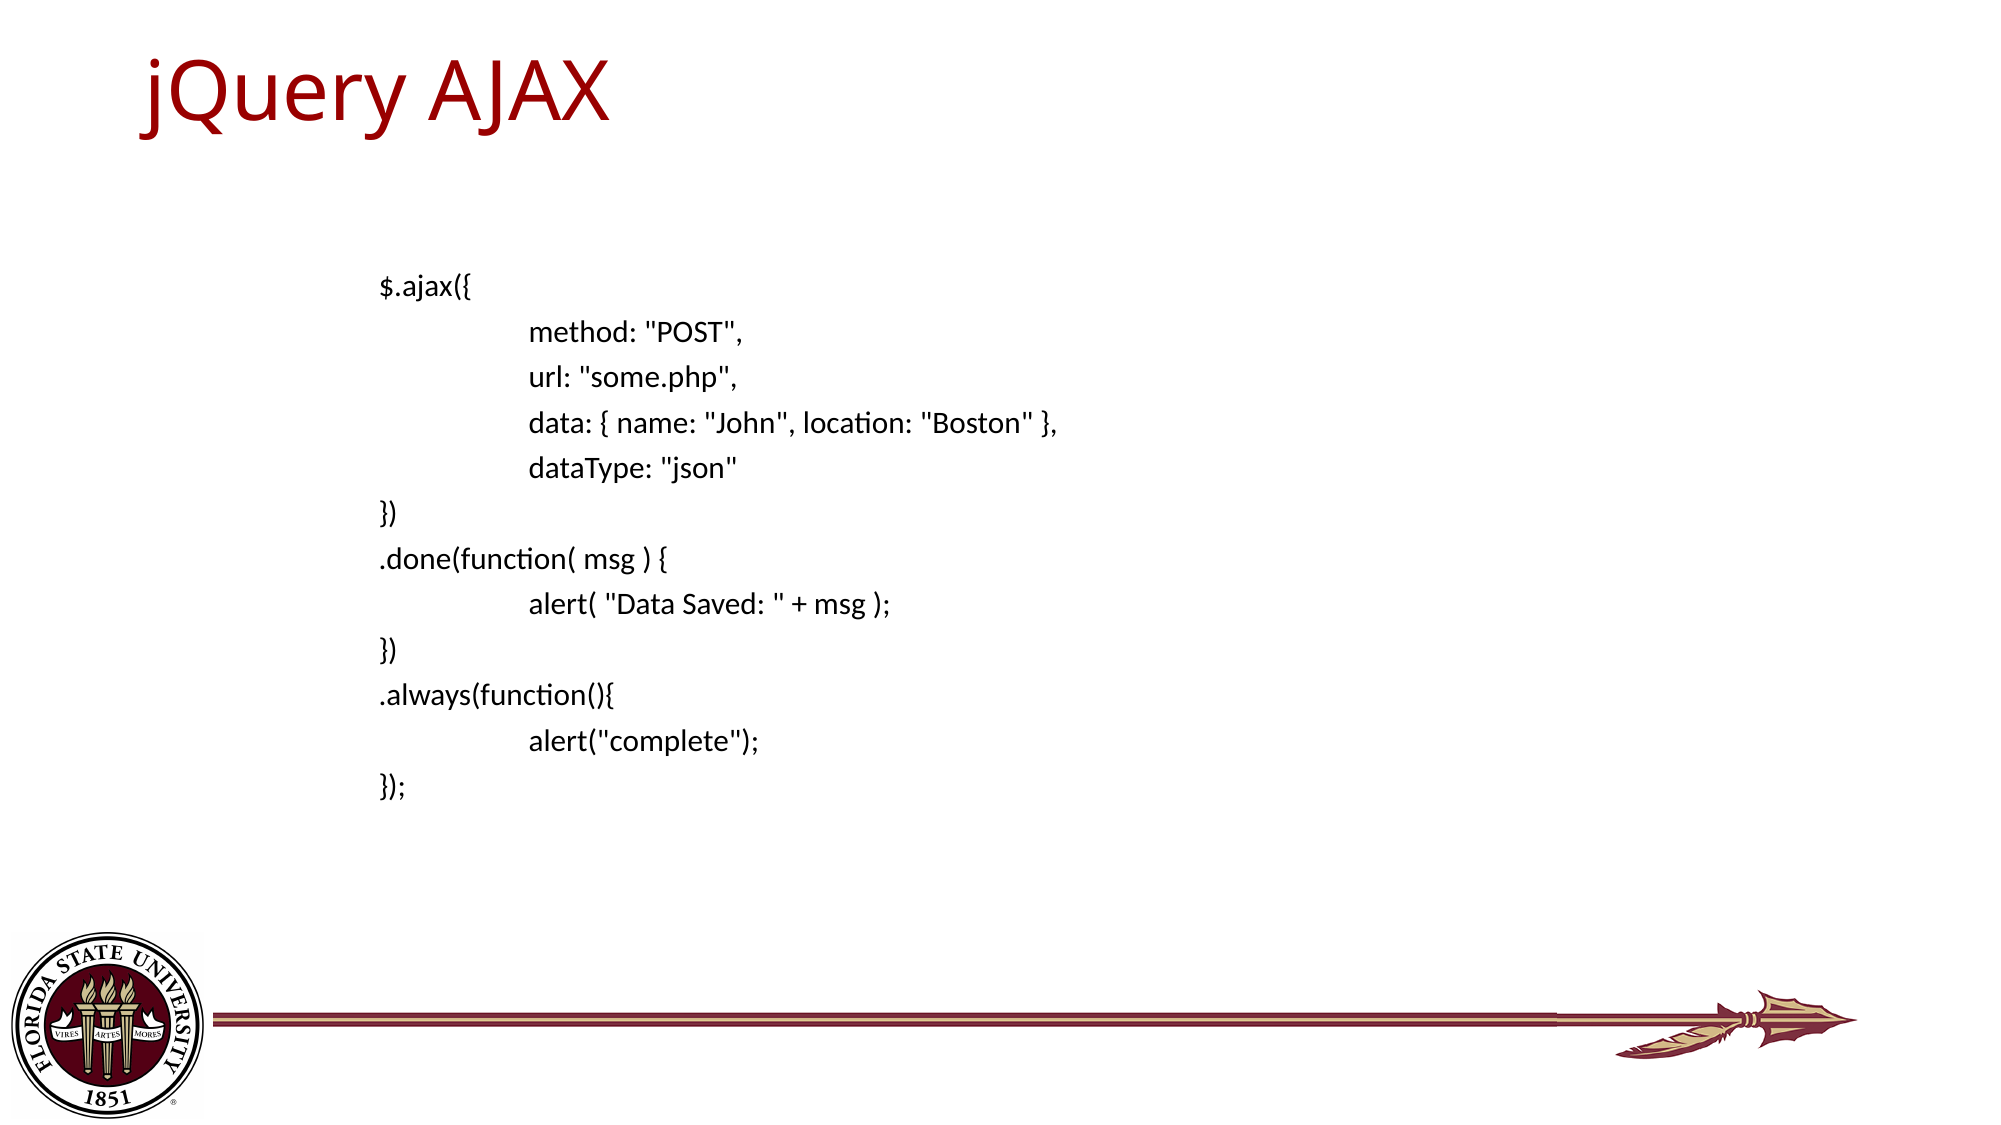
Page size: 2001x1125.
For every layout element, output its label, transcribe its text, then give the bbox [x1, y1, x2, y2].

title jQuery AJAX [137, 37, 1863, 150]
picture [213, 976, 1863, 1125]
picture [11, 932, 204, 1119]
list $.ajax({ method: "POST", url: "some.php", data: { name: "John", location: "Boston" }, dataType: "json" }) .done(function( msg ) { alert( "Data Saved: " + msg ); }) .always(function(){ alert("complete"); }); [200, 262, 1863, 976]
